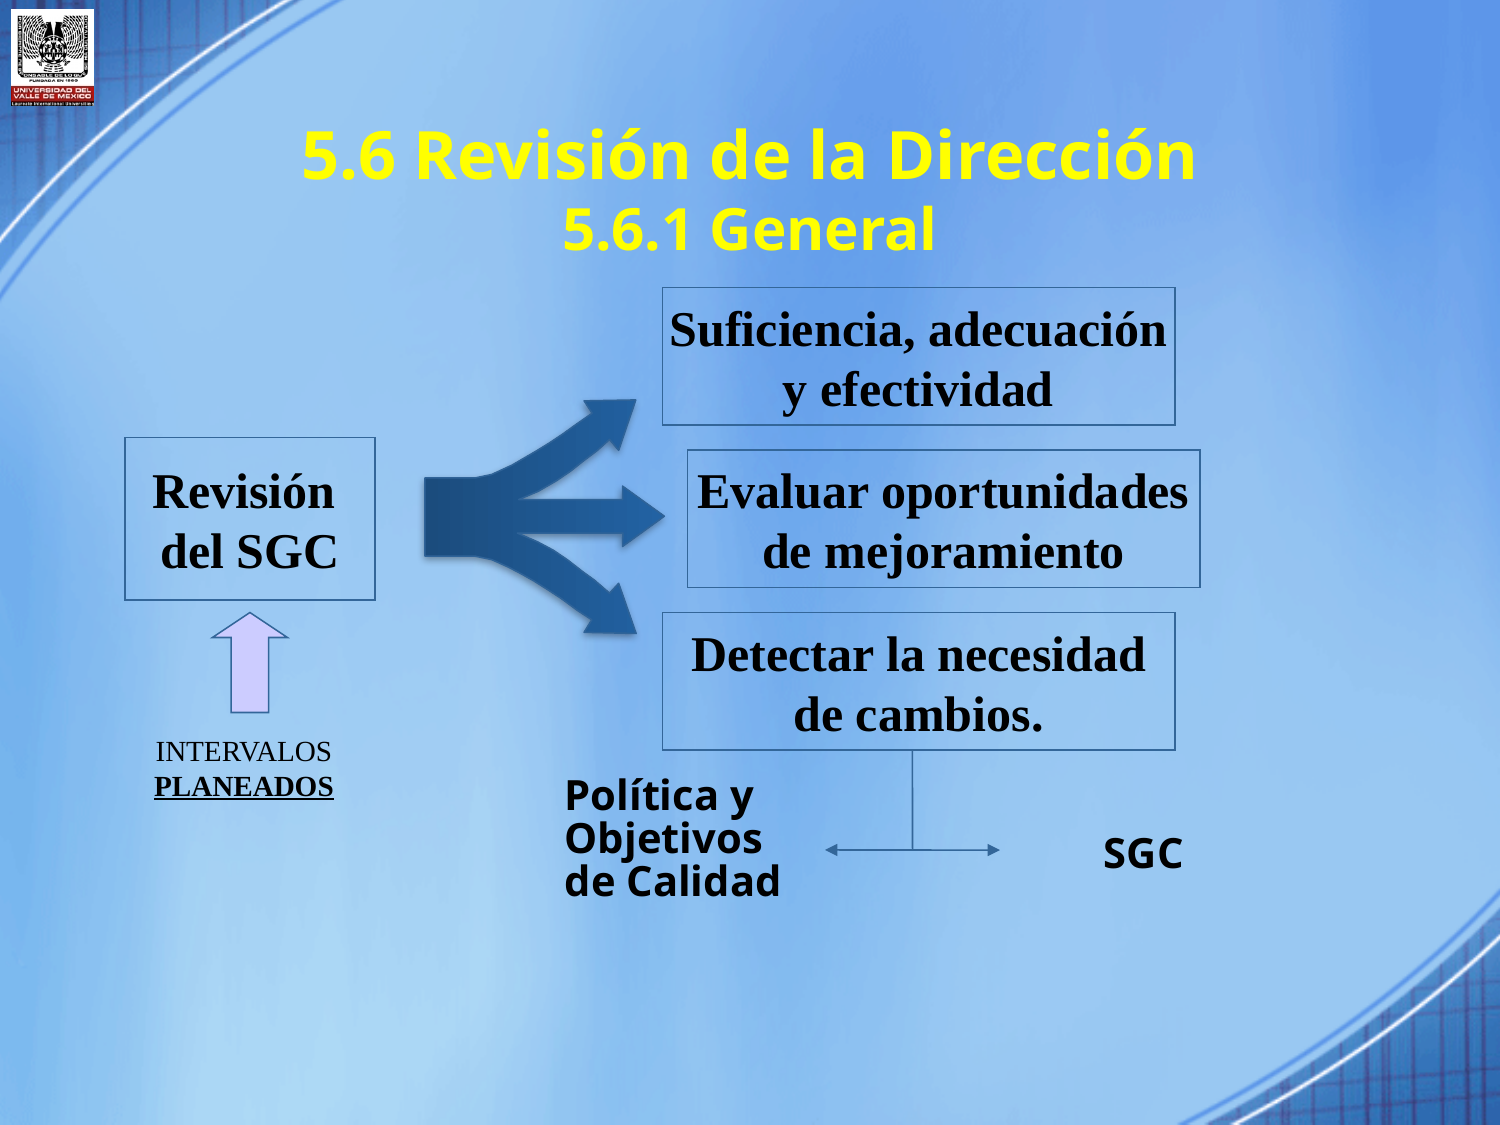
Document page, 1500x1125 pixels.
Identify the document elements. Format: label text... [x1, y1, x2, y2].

text_box INTERVALOS PLANEADOS [139, 724, 349, 810]
picture [0, 0, 1500, 1125]
text_box 5.6 Revisión de la Dirección 5.6.1 General [112, 87, 1388, 288]
text_box [212, 612, 288, 713]
text_box [424, 399, 666, 635]
text_box Suficiencia, adecuación y efectividad [662, 287, 1175, 425]
text_box [825, 843, 1000, 857]
text_box Política y Objetivos de Calidad [549, 774, 844, 950]
text_box Revisión del SGC [125, 437, 375, 600]
text_box Detectar la necesidad de cambios. [662, 612, 1175, 750]
text_box Evaluar oportunidades de mejoramiento [687, 449, 1200, 588]
text_box SGC [1024, 774, 1263, 913]
